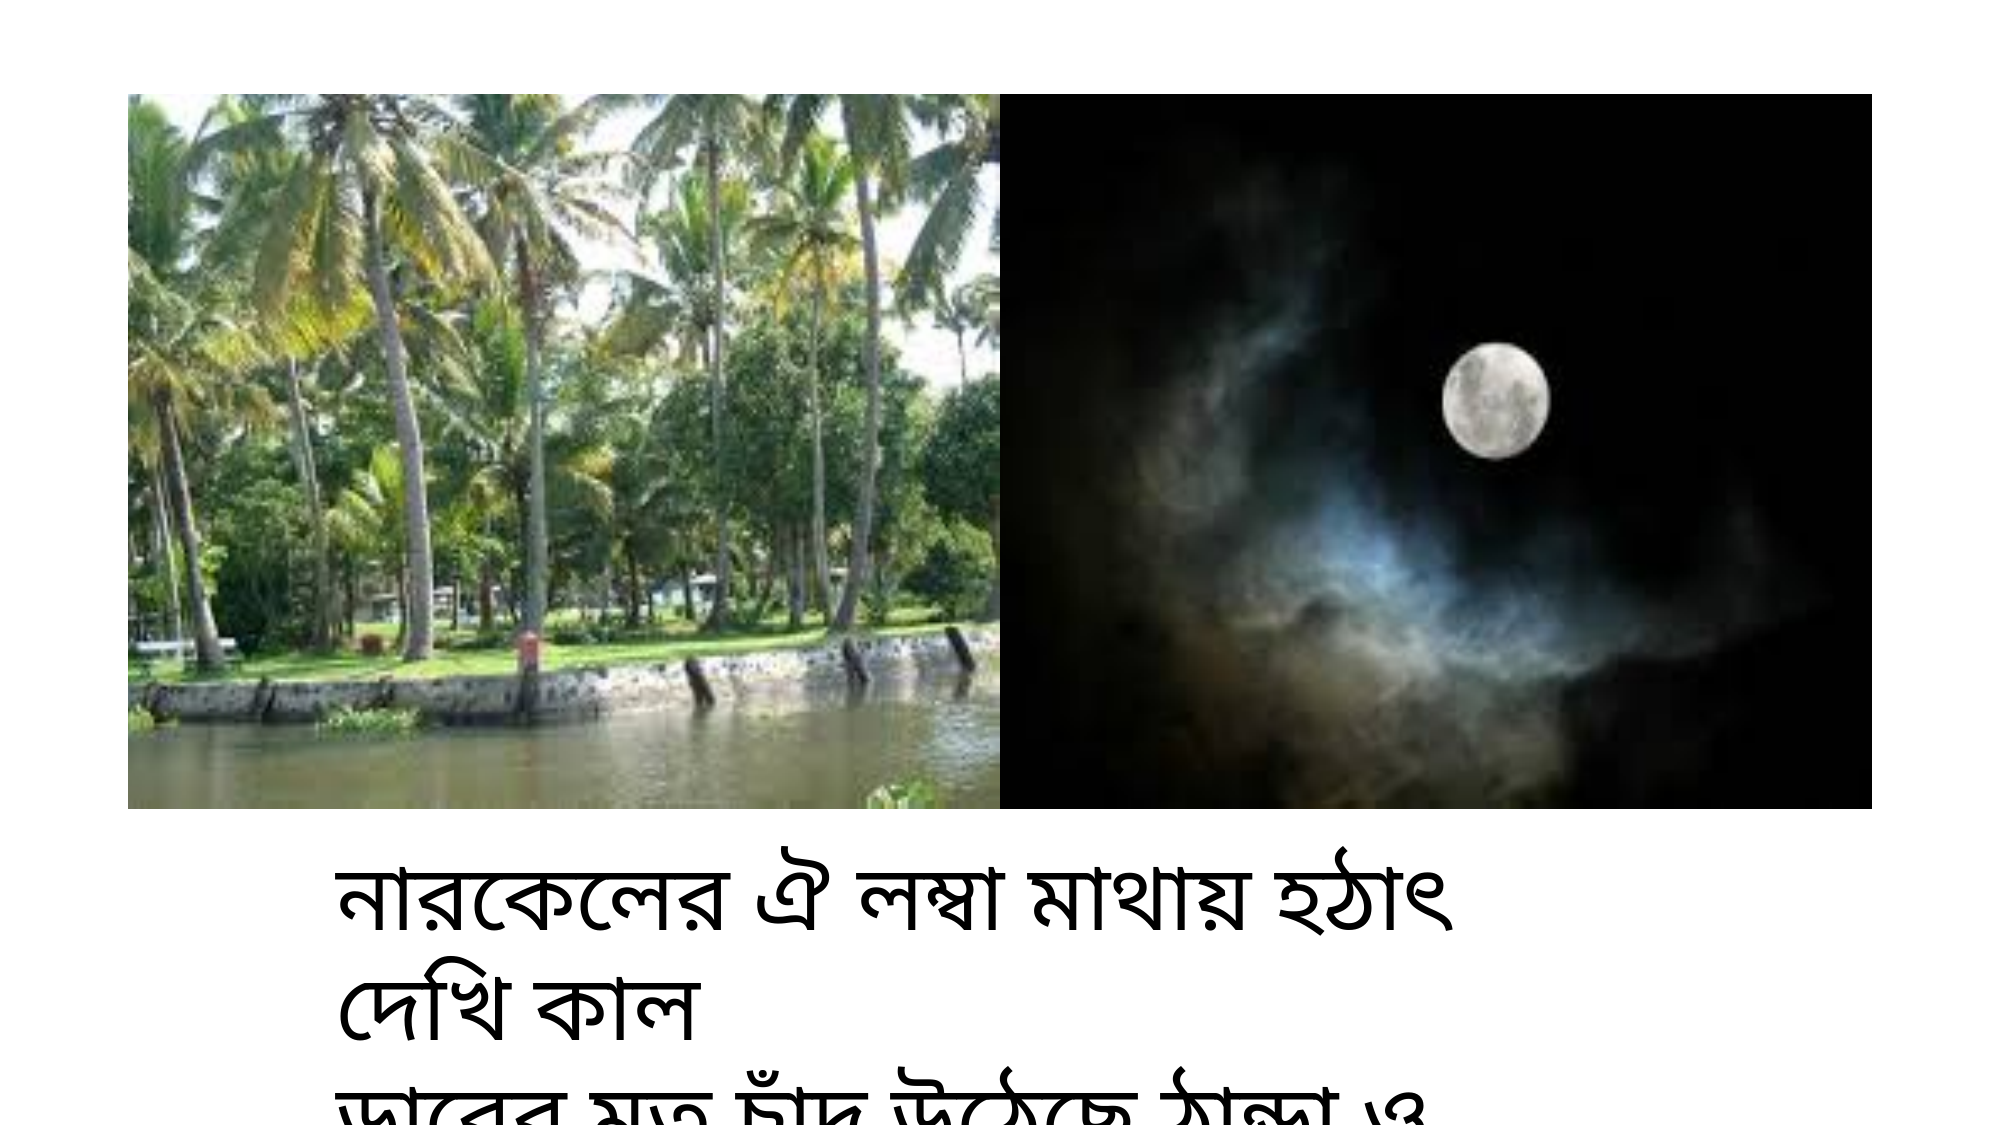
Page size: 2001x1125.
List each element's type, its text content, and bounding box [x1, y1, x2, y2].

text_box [128, 94, 1872, 809]
text_box নারকেলের ঐ লম্বা মাথায় হঠাৎ দেখি কাল ডাবের মত চাঁদ উঠেছে ঠান্ডা ও গোলগাল । [321, 831, 1540, 1125]
